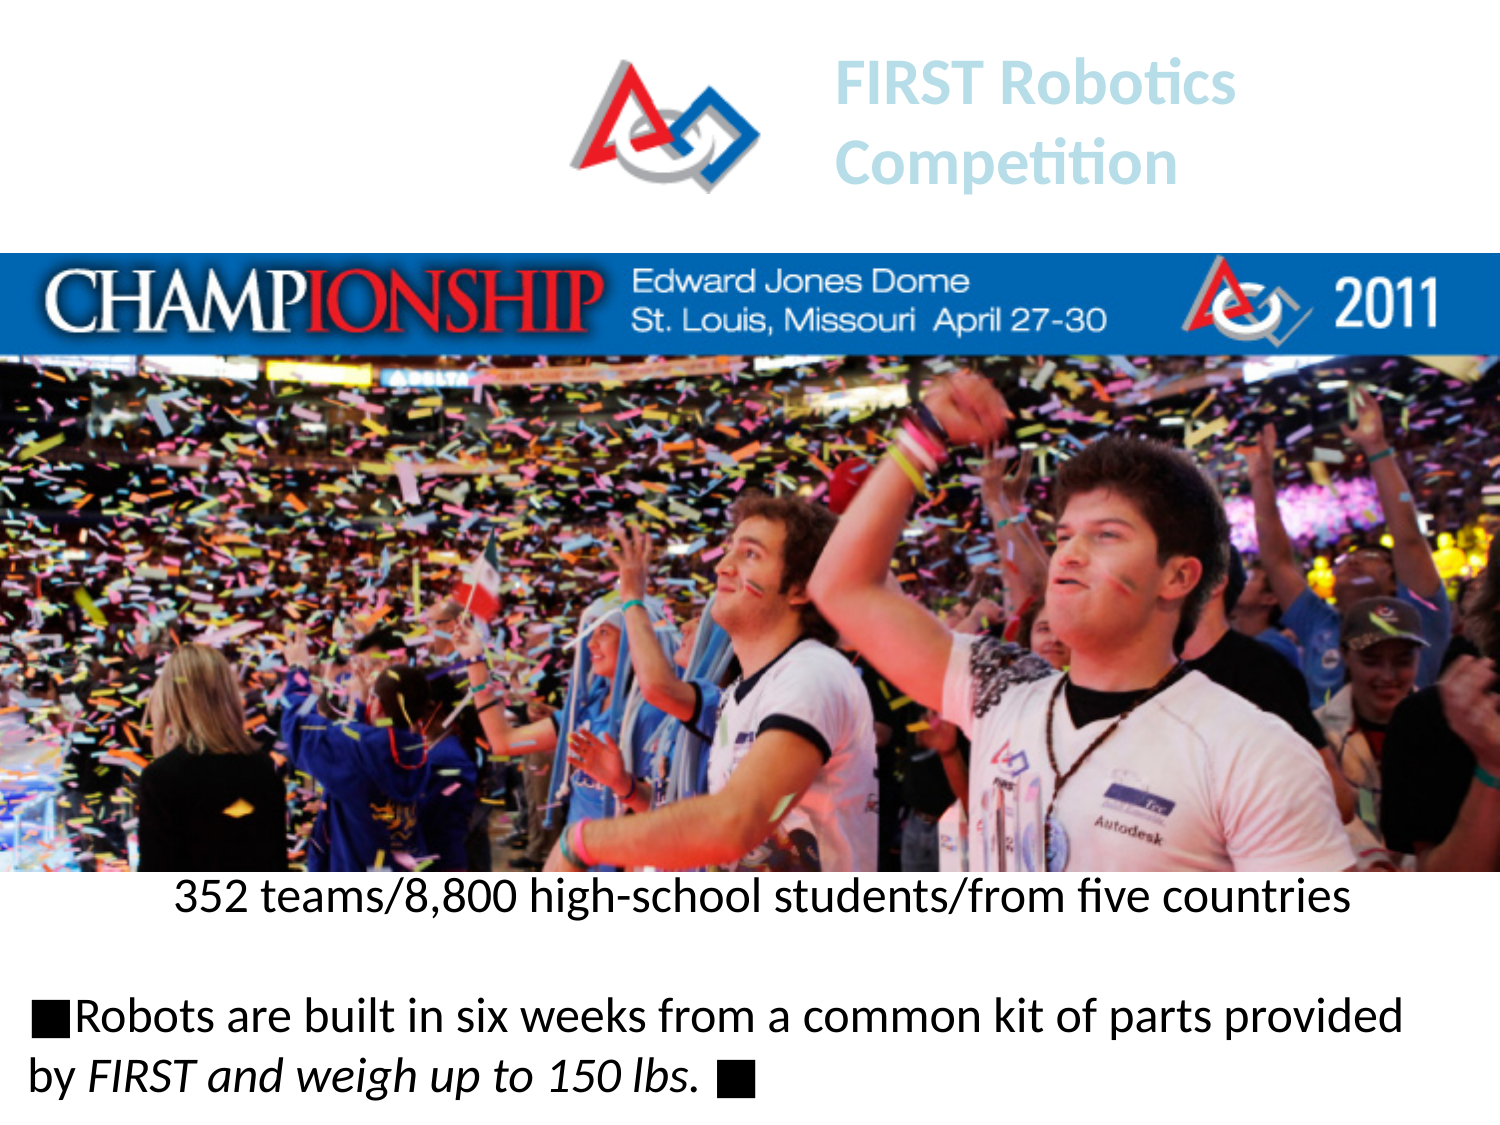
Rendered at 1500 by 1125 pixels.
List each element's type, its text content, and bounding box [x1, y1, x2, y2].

text_box 352 teams/8,800 high-school students/from five countries ■Robots are built in six weeks from a common kit of parts provided by FIRST and weigh up to 150 lbs. ■ [12, 879, 1500, 1110]
picture [562, 24, 790, 201]
picture [0, 253, 1500, 872]
text_box FIRST Robotics Competition [823, 37, 1363, 198]
